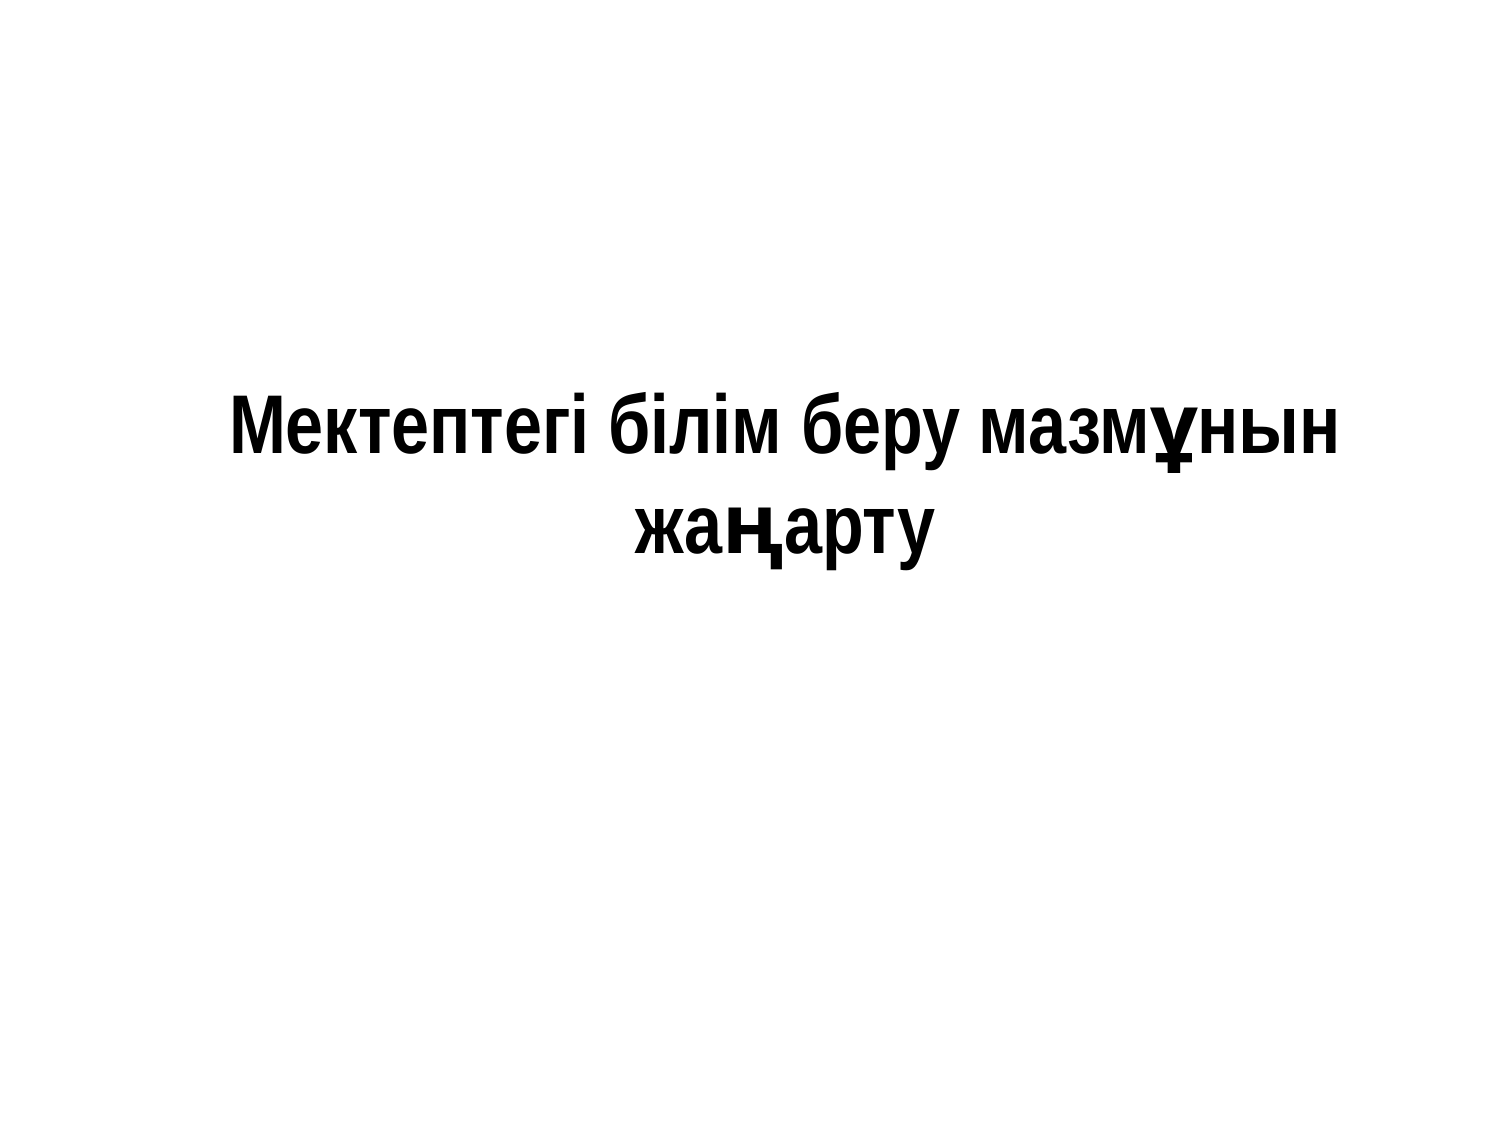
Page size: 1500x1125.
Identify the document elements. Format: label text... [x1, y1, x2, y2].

title Мектептегі білім беру мазмұнын жаңарту [112, 349, 1459, 591]
